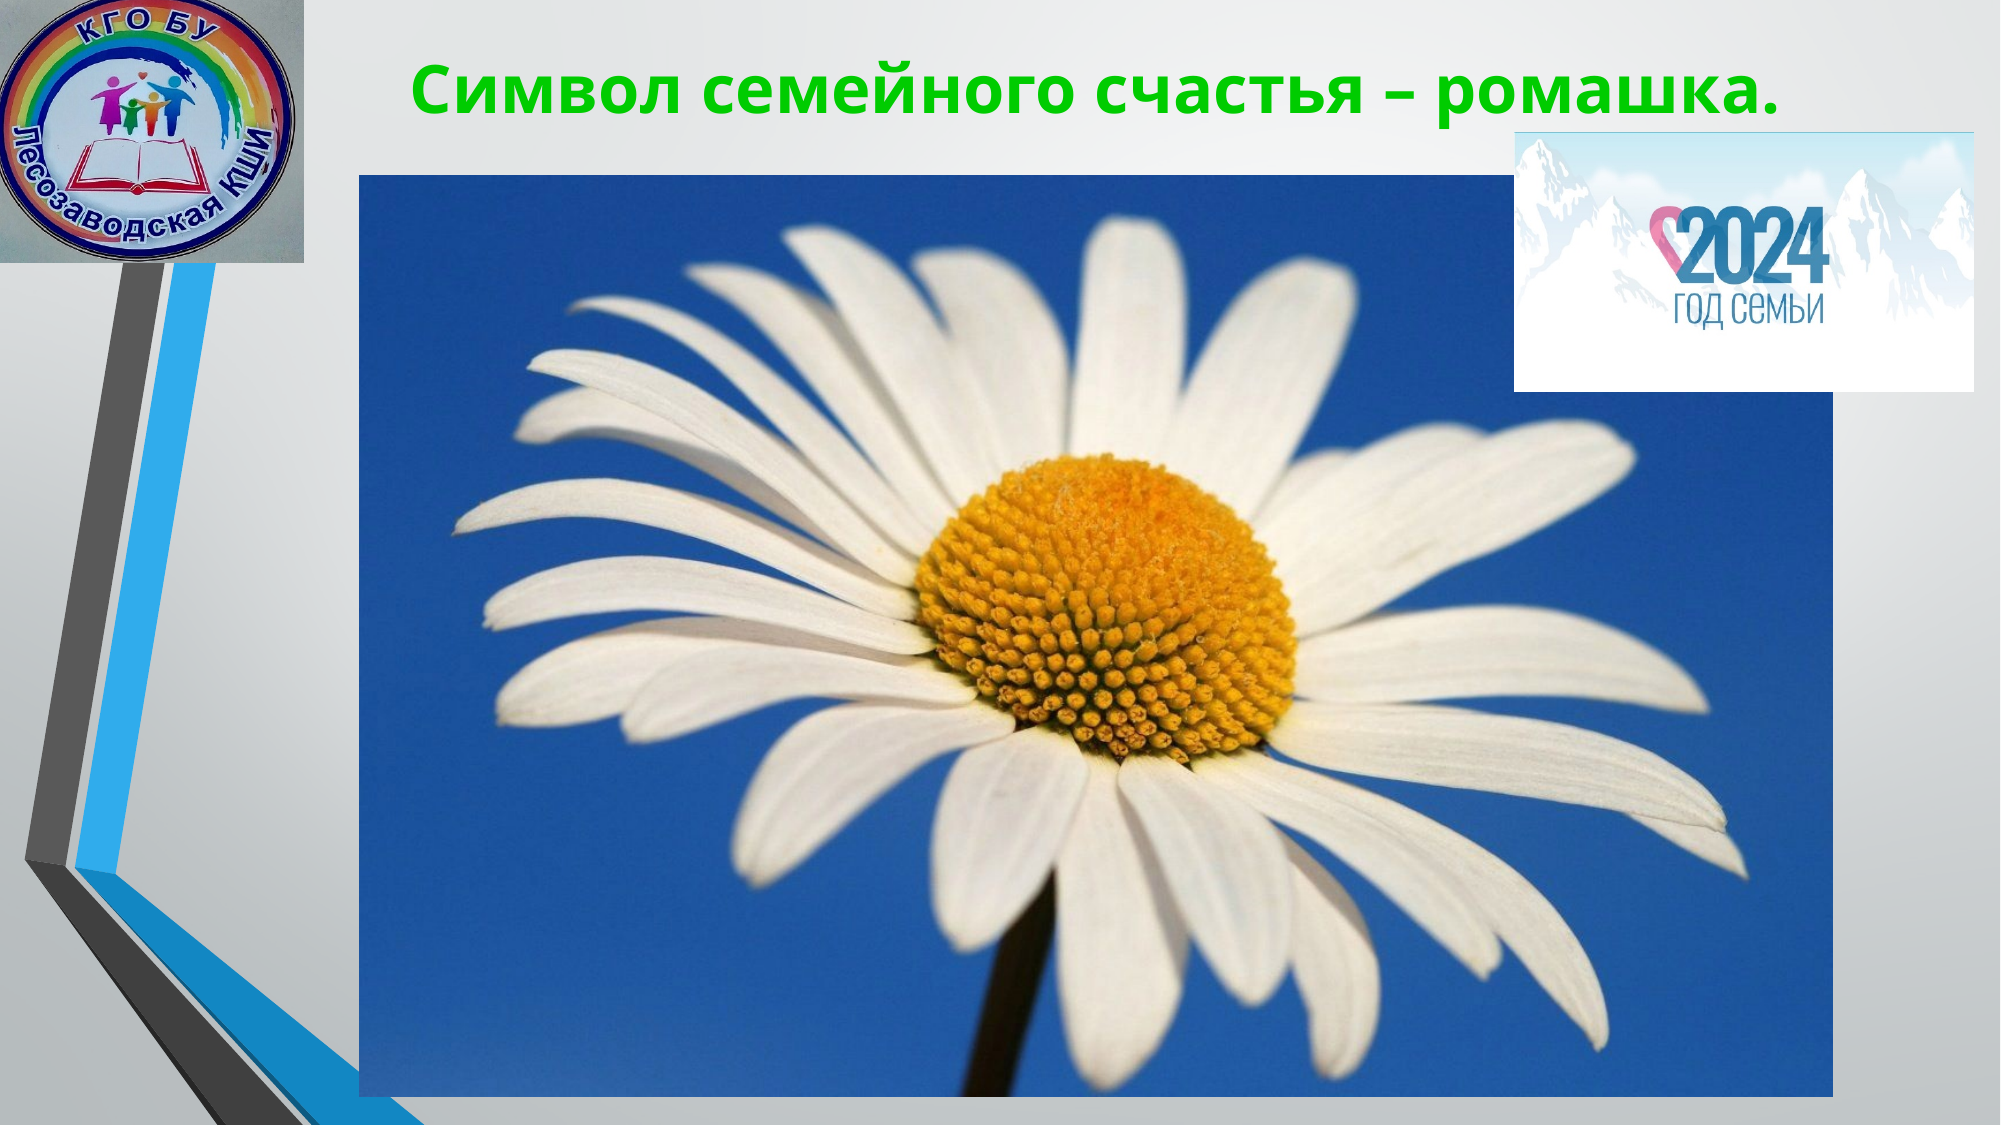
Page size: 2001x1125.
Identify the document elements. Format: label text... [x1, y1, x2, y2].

title Символ семейного счастья – ромашка. [304, 19, 1918, 155]
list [359, 175, 1833, 1097]
picture [0, 0, 304, 263]
picture [1514, 132, 1975, 392]
